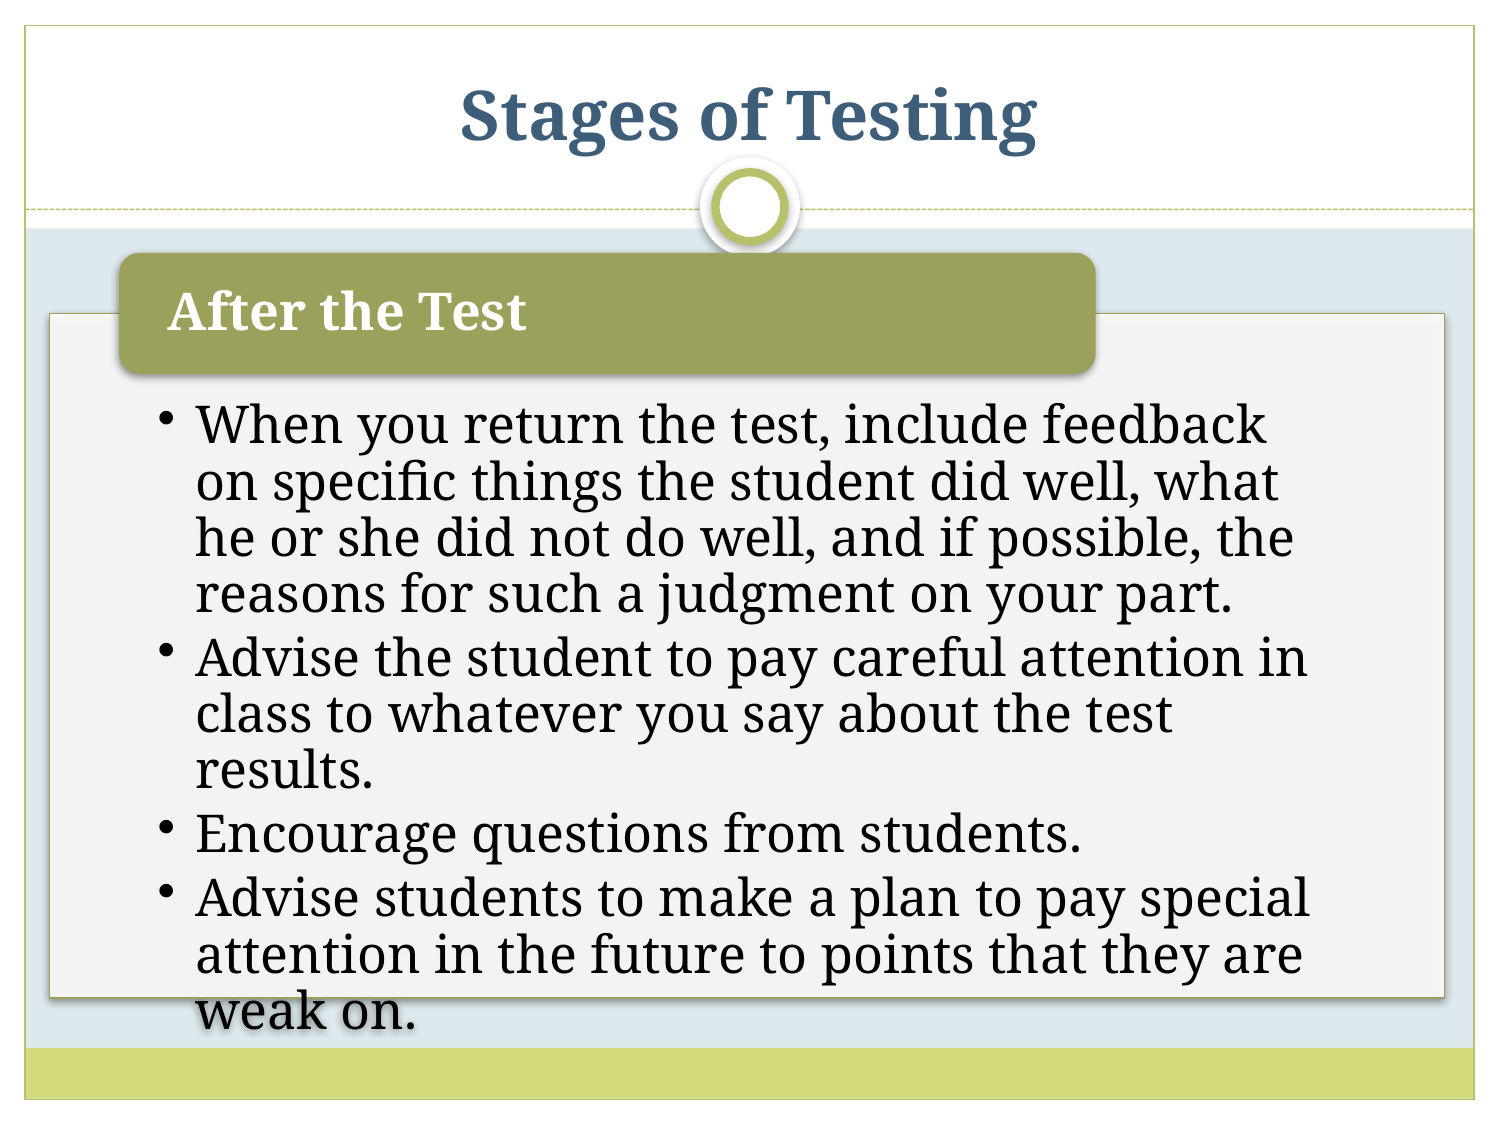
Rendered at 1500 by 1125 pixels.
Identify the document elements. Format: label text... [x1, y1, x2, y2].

title Stages of Testing [49, 37, 1450, 162]
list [49, 250, 1445, 1001]
